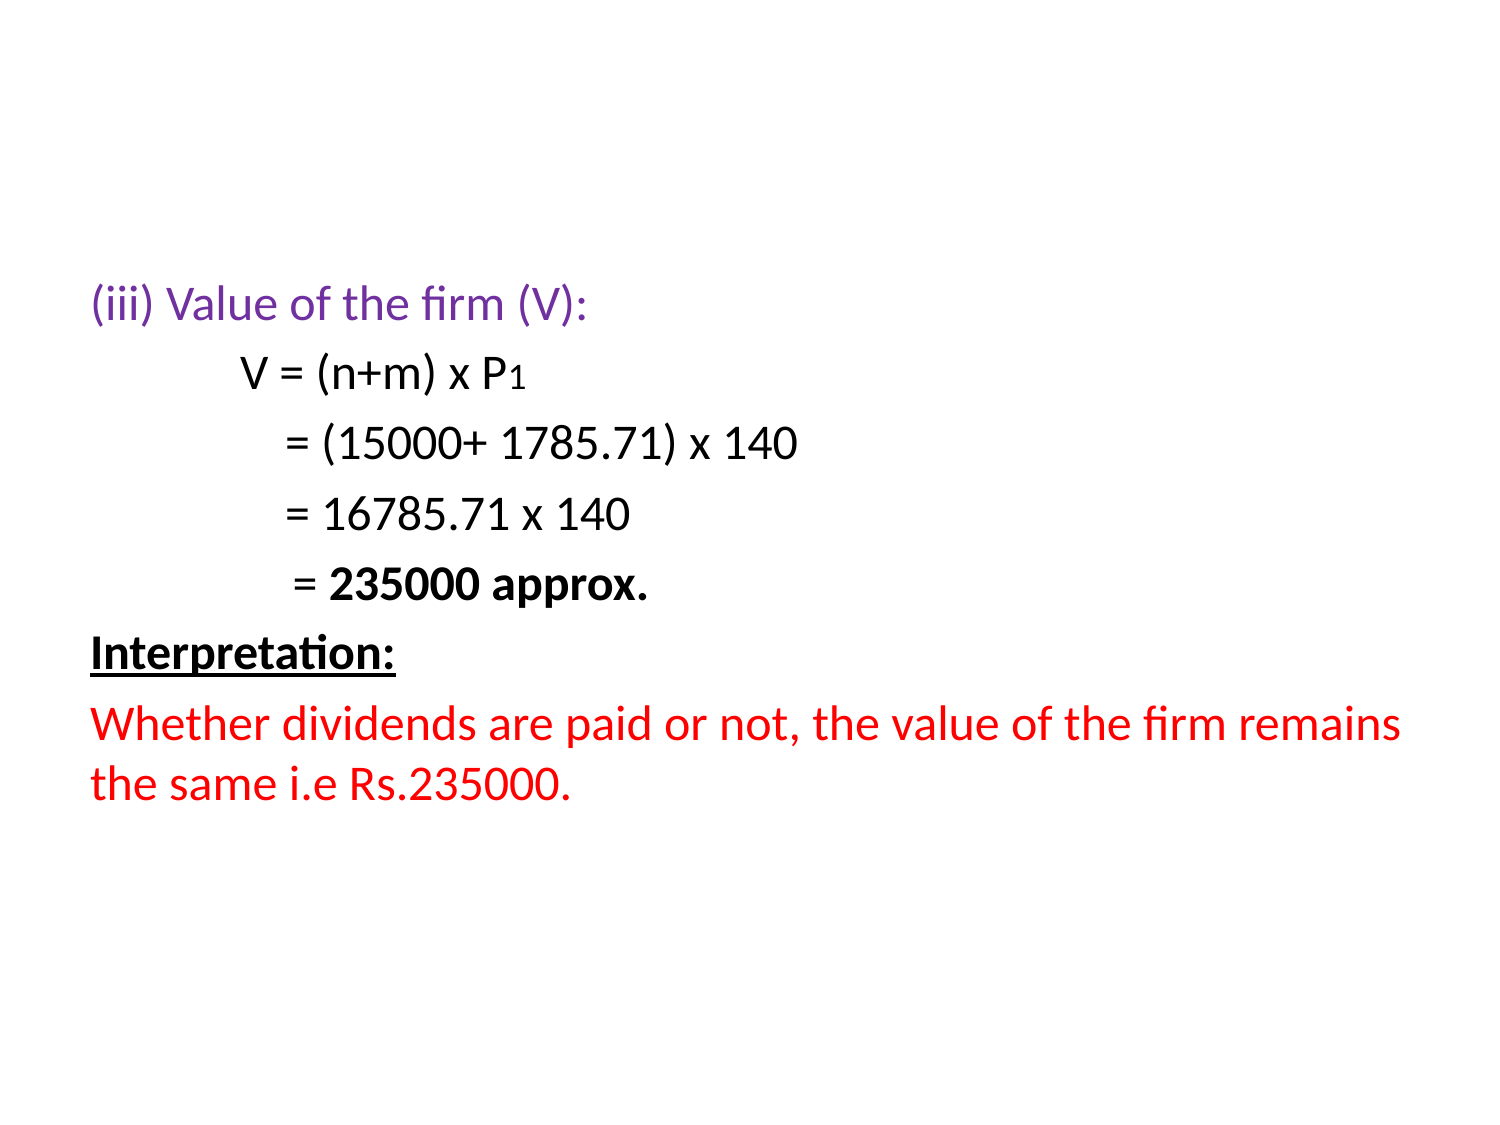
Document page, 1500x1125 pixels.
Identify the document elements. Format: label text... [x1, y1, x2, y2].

list (iii) Value of the firm (V): V = (n+m) x P1 = (15000+ 1785.71) x 140 = 16785.71 x 140 = 235000 approx. Interpretation: Whether dividends are paid or not, the value of the firm remains the same i.e Rs.235000. [75, 262, 1425, 1005]
